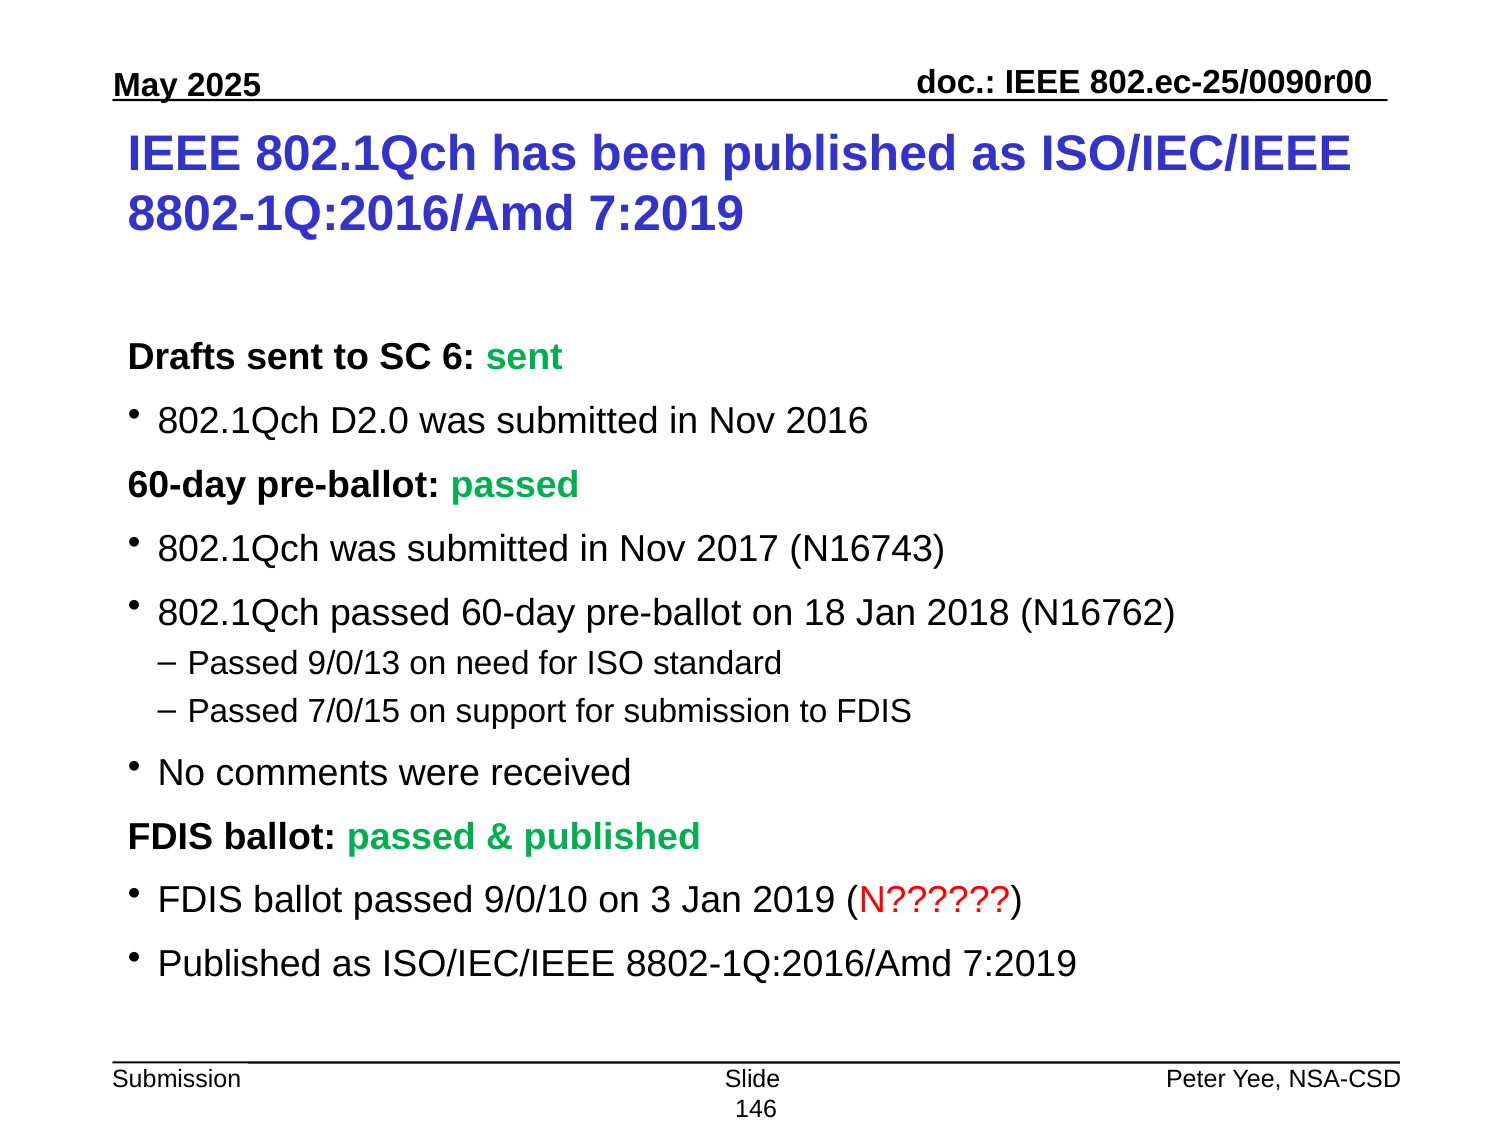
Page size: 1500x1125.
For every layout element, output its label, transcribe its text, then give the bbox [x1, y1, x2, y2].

title IEEE 802.1Qch has been published as ISO/IEC/IEEE 8802-1Q:2016/Amd 7:2019 [112, 112, 1388, 288]
list Drafts sent to SC 6: sent 802.1Qch D2.0 was submitted in Nov 2016 60-day pre-ballot: passed 802.1Qch was submitted in Nov 2017 (N16743) 802.1Qch passed 60-day pre-ballot on 18 Jan 2018 (N16762) Passed 9/0/13 on need for ISO standard Passed 7/0/15 on support for submission to FDIS No comments were received FDIS ballot: passed & published FDIS ballot passed 9/0/10 on 3 Jan 2019 (N??????) Published as ISO/IEC/IEEE 8802-1Q:2016/Amd 7:2019 [112, 324, 1388, 1000]
footer Peter Yee, NSA-CSD [1164, 1061, 1402, 1093]
slide_number Slide 146 [709, 1061, 803, 1093]
